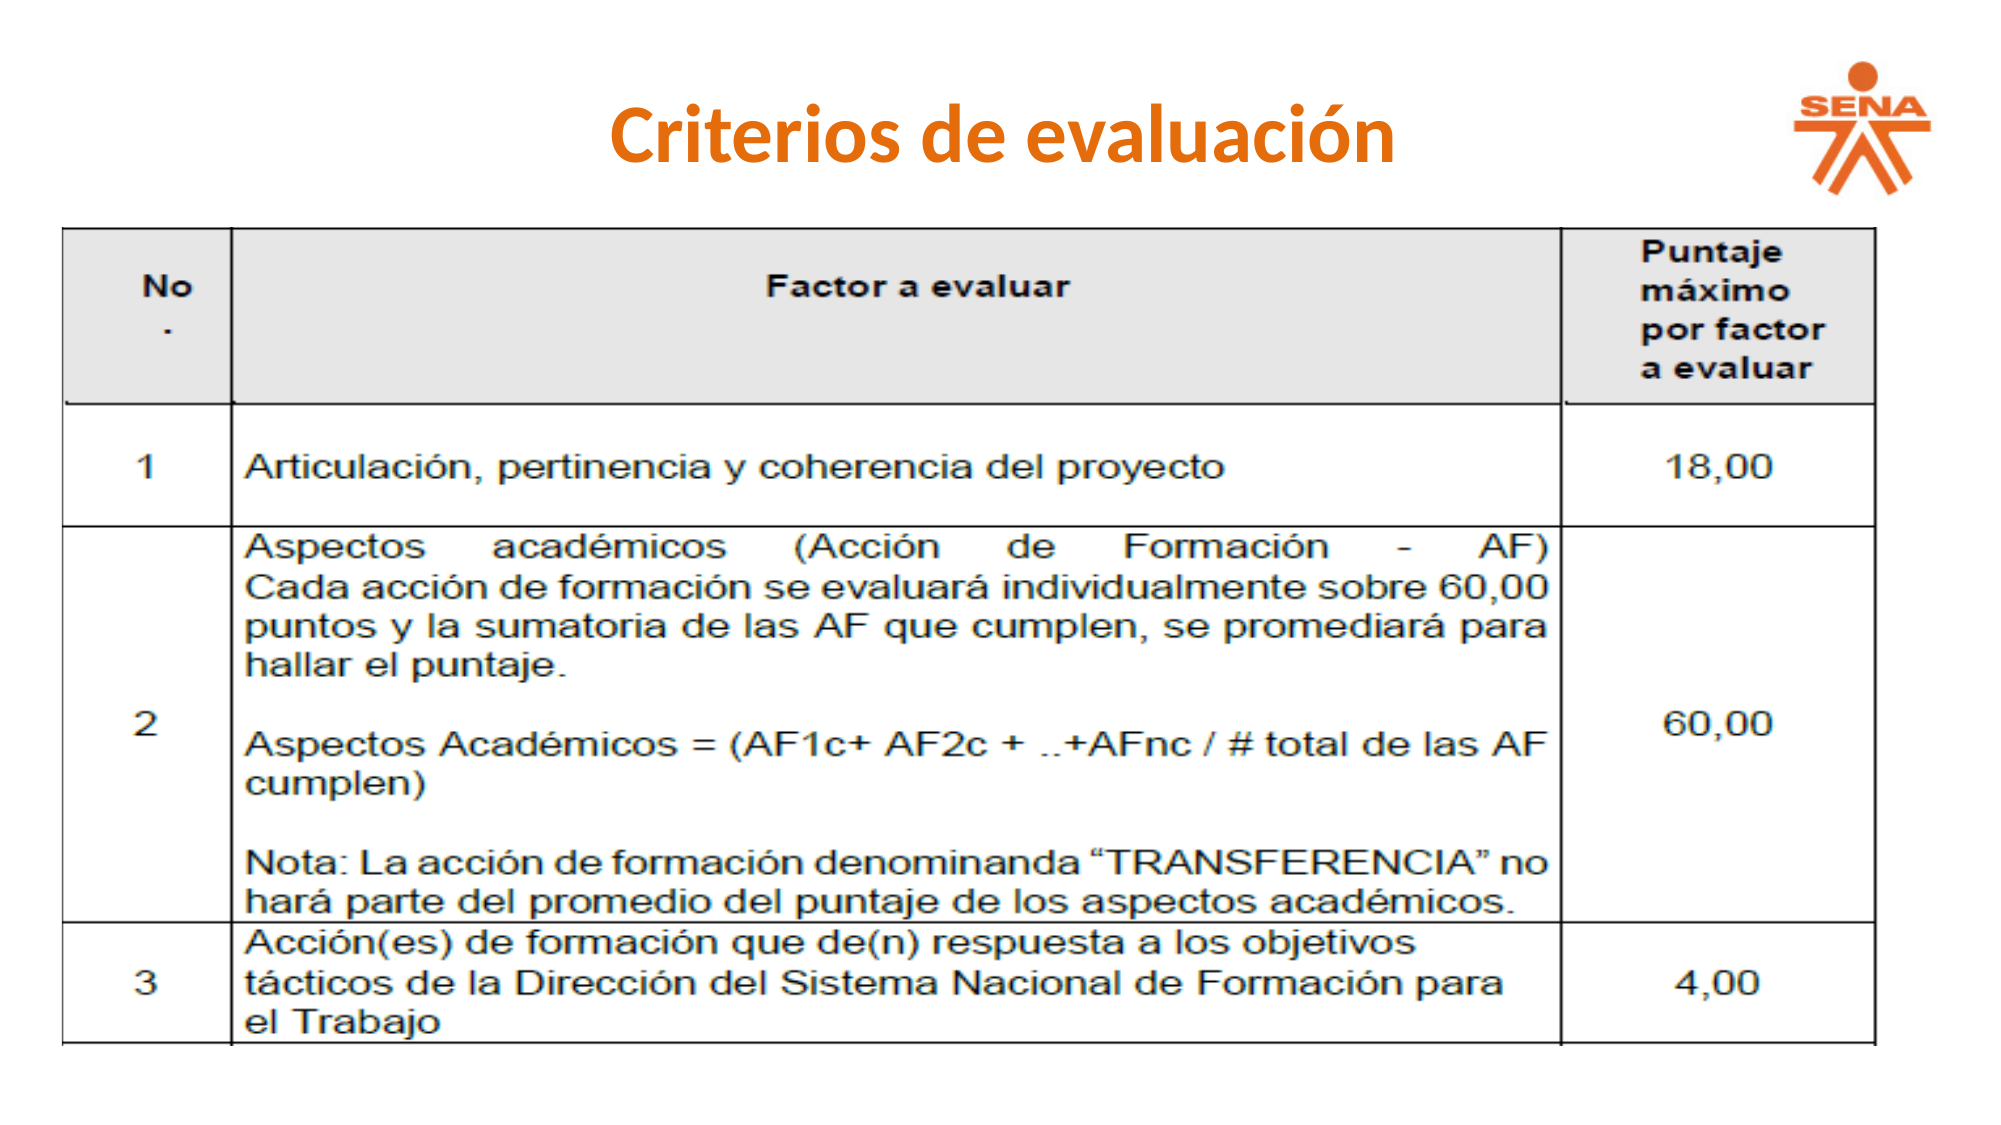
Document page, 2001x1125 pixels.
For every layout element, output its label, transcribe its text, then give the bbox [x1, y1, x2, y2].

text_box Criterios de evaluación [595, 71, 1432, 187]
picture [0, 0, 2000, 1125]
